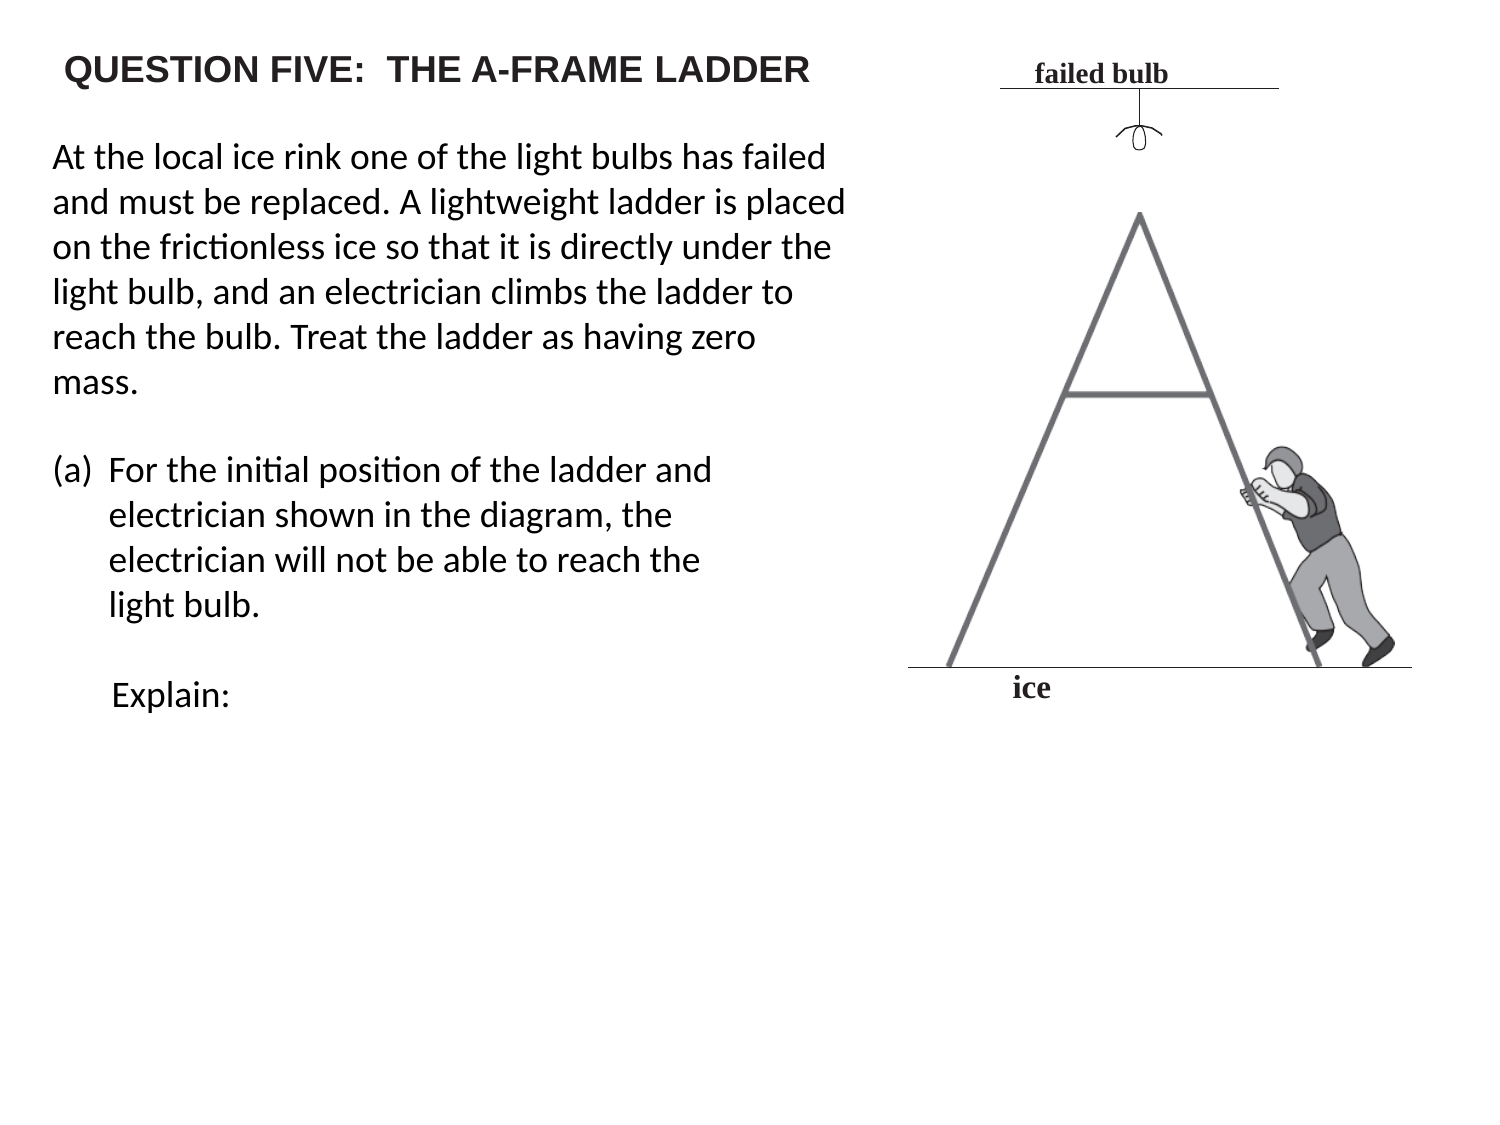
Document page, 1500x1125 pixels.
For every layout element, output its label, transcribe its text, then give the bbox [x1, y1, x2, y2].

text_box At the local ice rink one of the light bulbs has failed and must be replaced. A lightweight ladder is placed on the frictionless ice so that it is directly under the light bulb, and an electrician climbs the ladder to reach the bulb. Treat the ladder as having zero mass. [37, 124, 863, 410]
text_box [999, 62, 1326, 151]
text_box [907, 212, 1412, 698]
text_box For the initial position of the ladder and electrician shown in the diagram, the electrician will not be able to reach the light bulb. Explain: [37, 437, 788, 723]
text_box QUESTION FIVE: THE A-FRAME LADDER [37, 37, 1038, 98]
